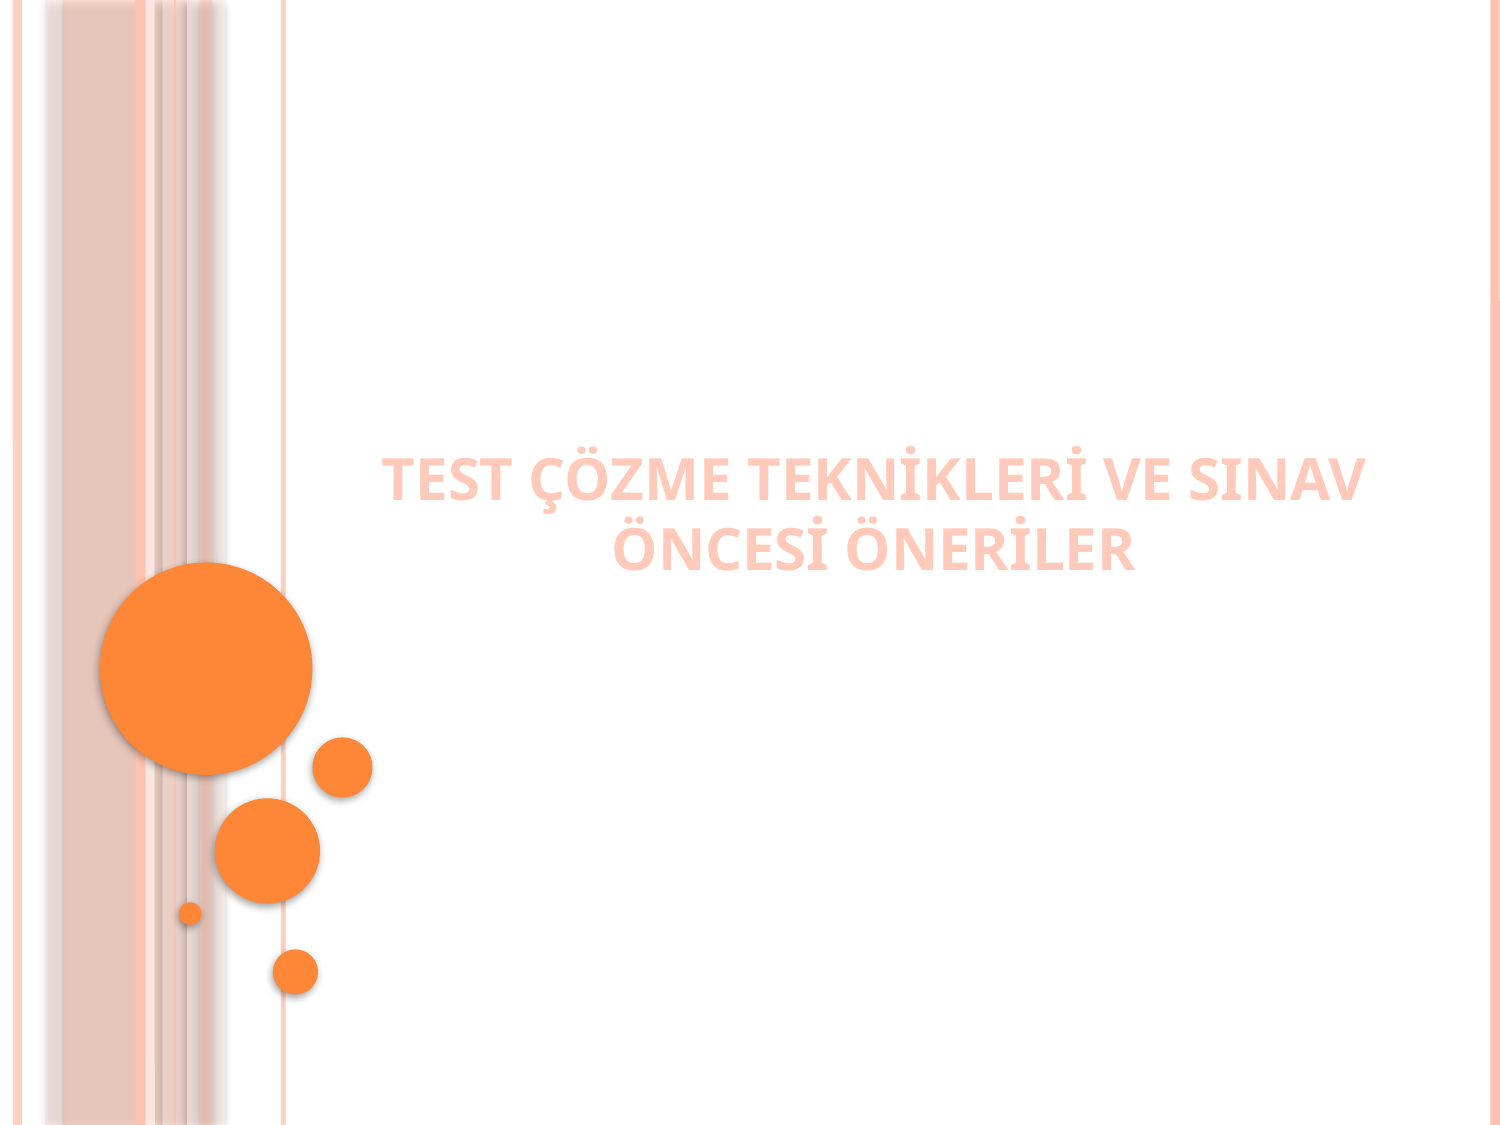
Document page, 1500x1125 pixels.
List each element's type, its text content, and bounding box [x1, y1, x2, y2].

title TEST ÇÖZME TEKNİKLERİ VE SINAV ÖNCESİ ÖNERİLER [289, 278, 1459, 590]
